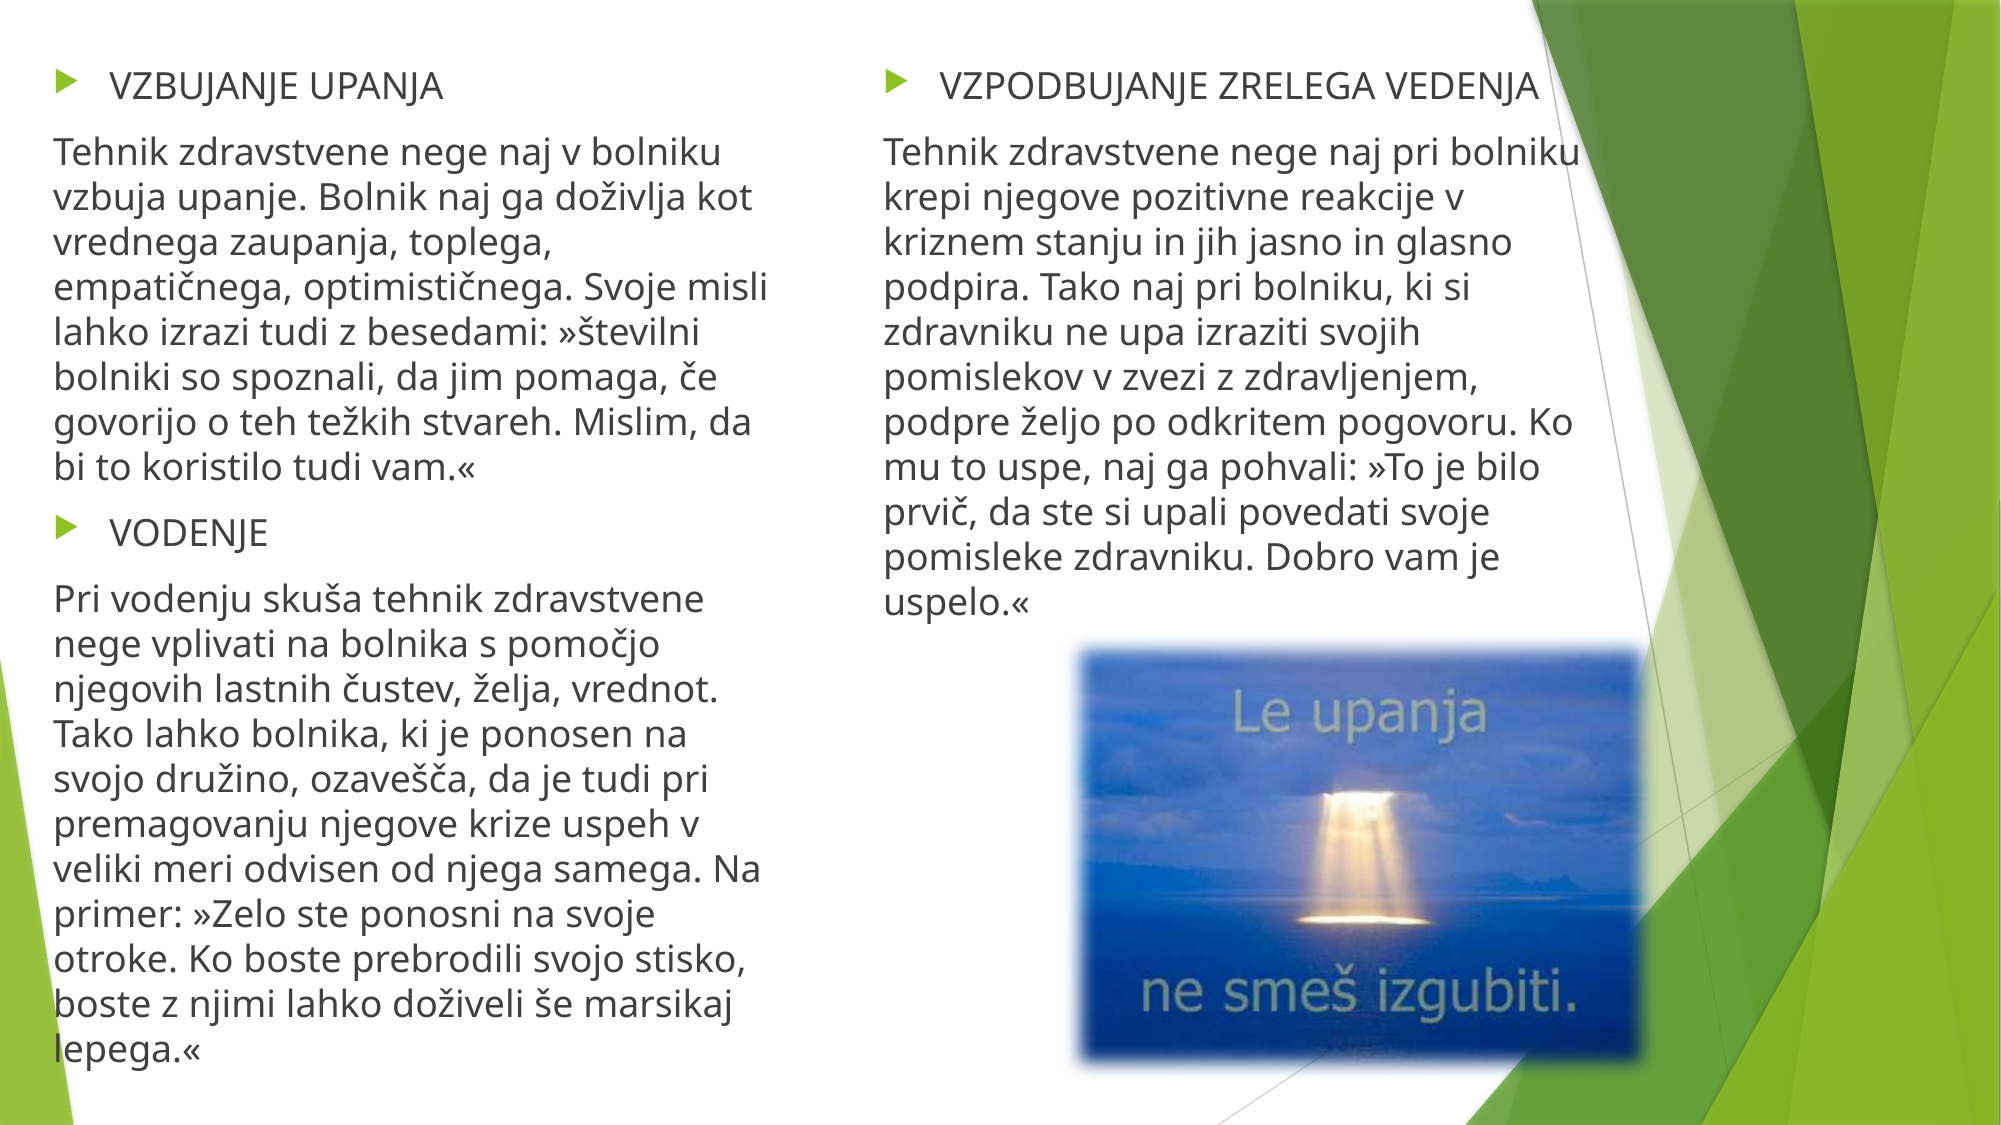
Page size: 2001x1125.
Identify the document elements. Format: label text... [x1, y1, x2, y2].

list VZBUJANJE UPANJA Tehnik zdravstvene nege naj v bolniku vzbuja upanje. Bolnik naj ga doživlja kot vrednega zaupanja, toplega, empatičnega, optimističnega. Svoje misli lahko izrazi tudi z besedami: »številni bolniki so spoznali, da jim pomaga, če govorijo o teh težkih stvareh. Mislim, da bi to koristilo tudi vam.« VODENJE Pri vodenju skuša tehnik zdravstvene nege vplivati na bolnika s pomočjo njegovih lastnih čustev, želja, vrednot. Tako lahko bolnika, ki je ponosen na svojo družino, ozavešča, da je tudi pri premagovanju njegove krize uspeh v veliki meri odvisen od njega samega. Na primer: »Zelo ste ponosni na svoje otroke. Ko boste prebrodili svojo stisko, boste z njimi lahko doživeli še marsikaj lepega.« [38, 54, 798, 1097]
picture [1062, 632, 1659, 1081]
list VZPODBUJANJE ZRELEGA VEDENJA Tehnik zdravstvene nege naj pri bolniku krepi njegove pozitivne reakcije v kriznem stanju in jih jasno in glasno podpira. Tako naj pri bolniku, ki si zdravniku ne upa izraziti svojih pomislekov v zvezi z zdravljenjem, podpre željo po odkritem pogovoru. Ko mu to uspe, naj ga pohvali: »To je bilo prvič, da ste si upali povedati svoje pomisleke zdravniku. Dobro vam je uspelo.« [868, 54, 1617, 1080]
